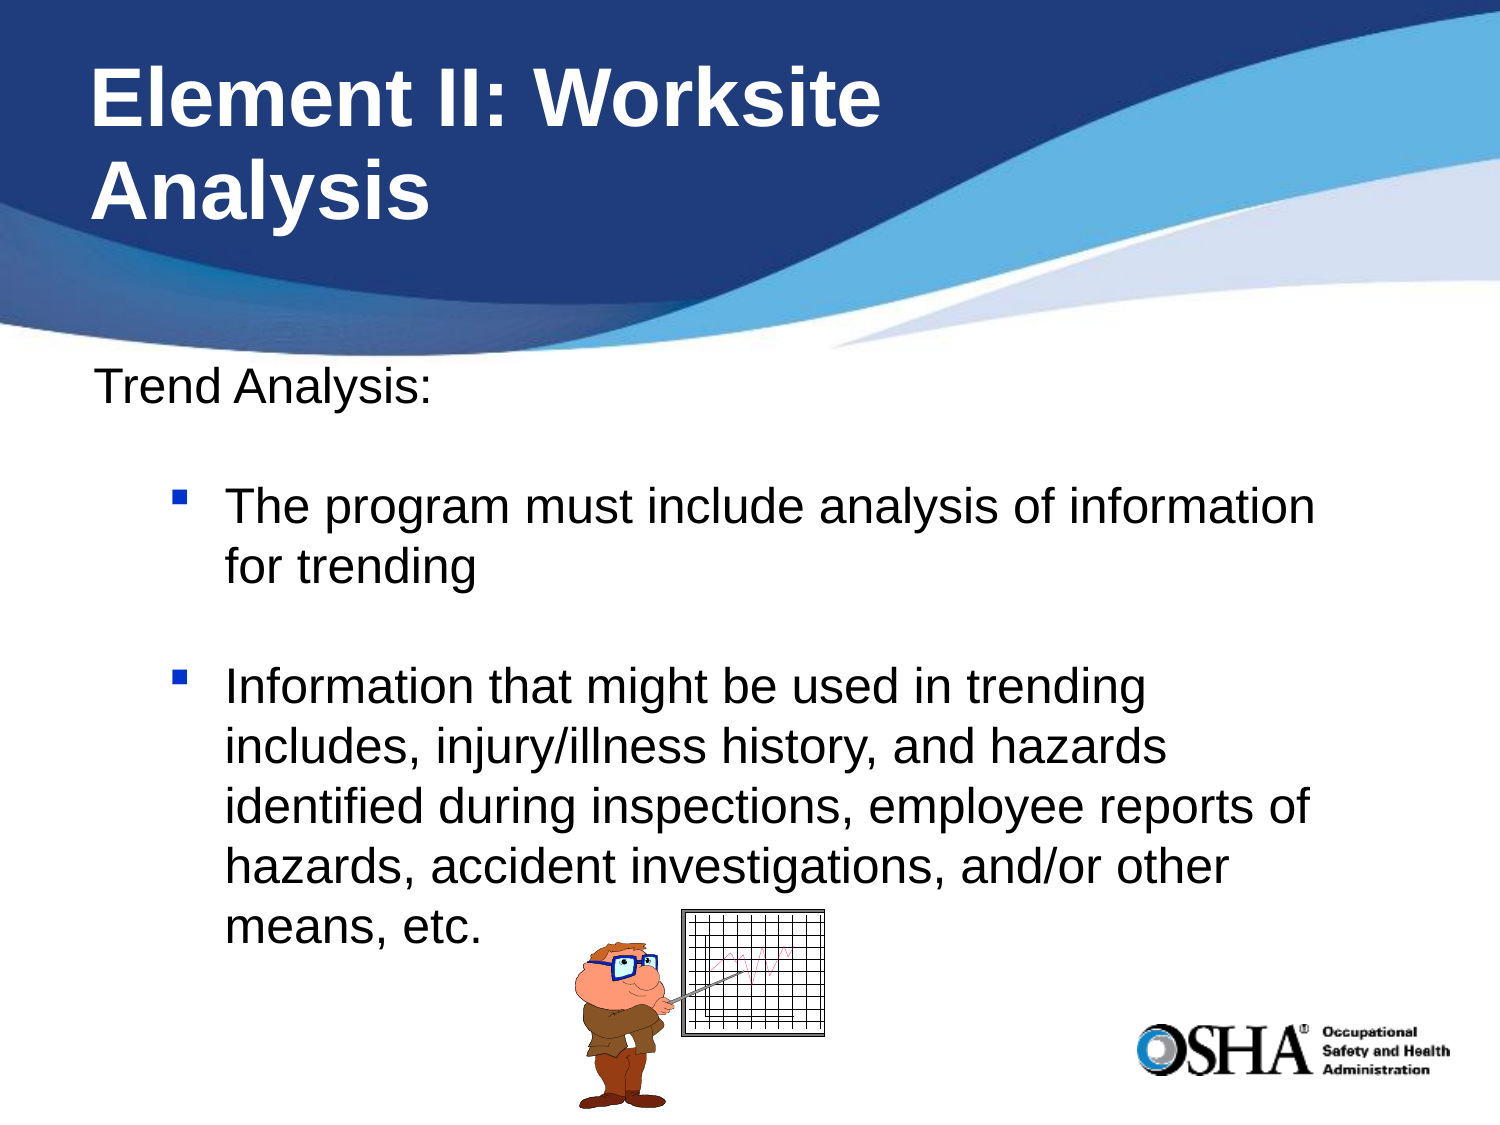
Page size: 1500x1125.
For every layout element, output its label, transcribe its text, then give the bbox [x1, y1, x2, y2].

title Element II: Worksite Analysis [75, 45, 1188, 233]
picture [0, 0, 1500, 364]
picture [574, 908, 826, 1110]
text_box Trend Analysis: The program must include analysis of information for trending Information that might be used in trending includes, injury/illness history, and hazards identified during inspections, employee reports of hazards, accident investigations, and/or other means, etc. [3, 285, 1341, 1111]
picture [1341, 1024, 1450, 1076]
